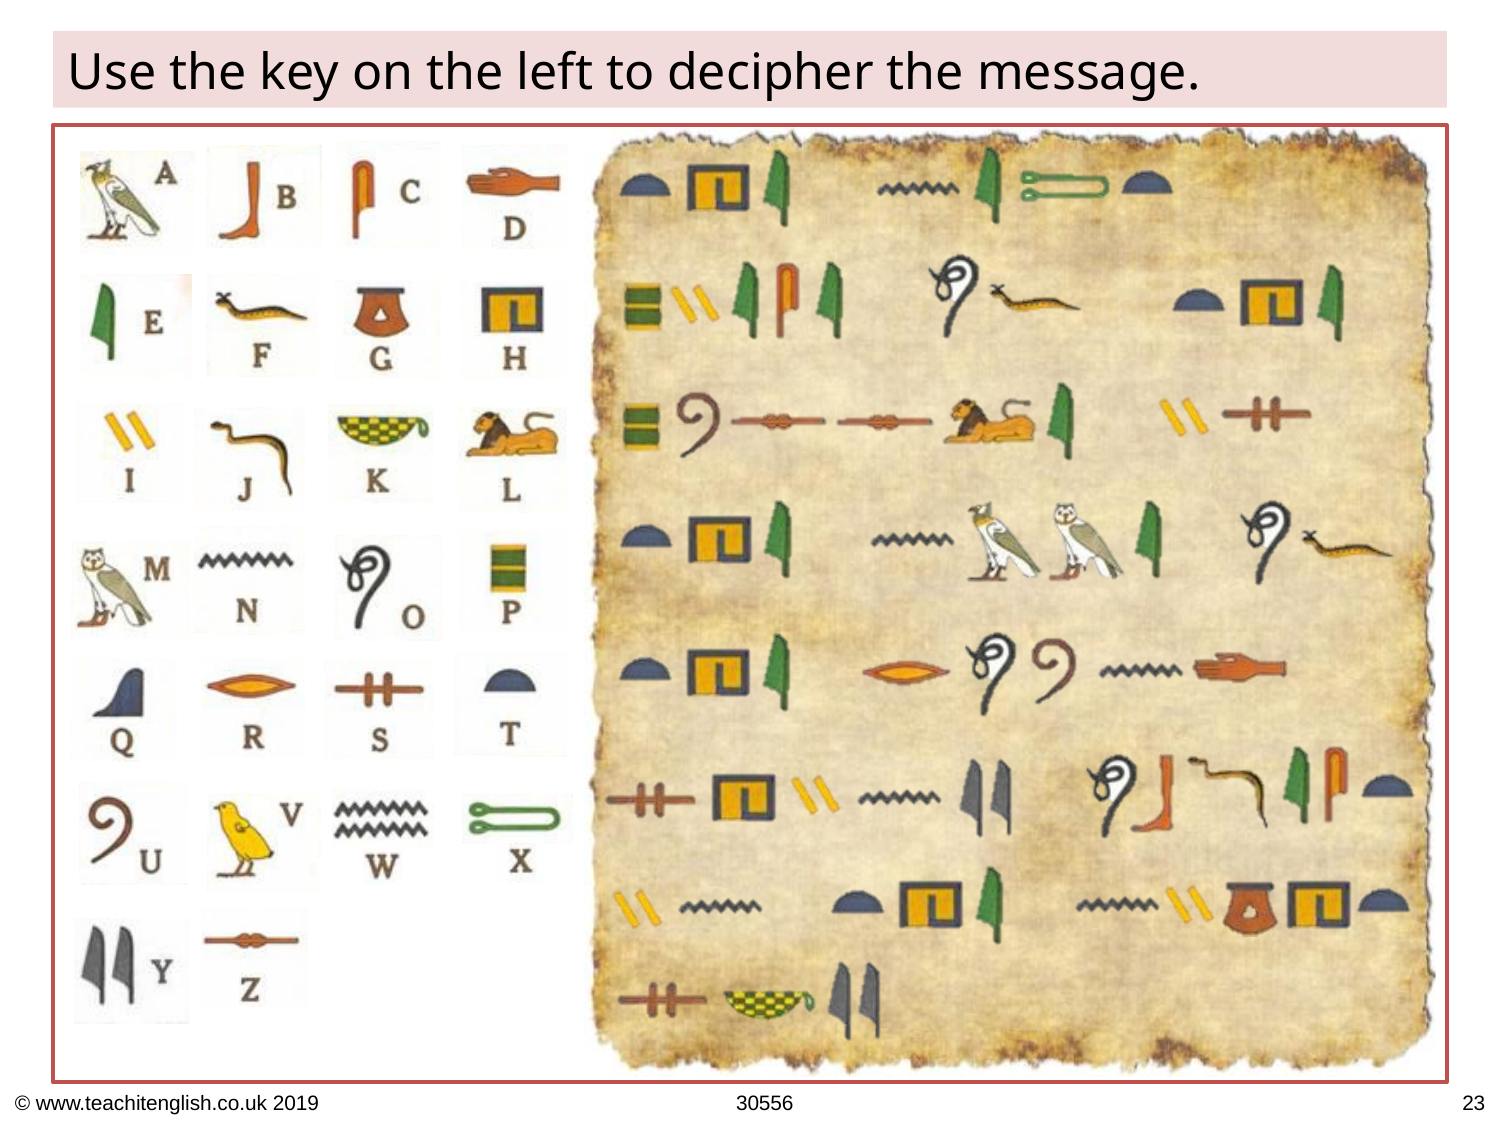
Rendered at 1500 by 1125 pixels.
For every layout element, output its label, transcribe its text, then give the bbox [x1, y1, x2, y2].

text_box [70, 140, 574, 1024]
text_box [584, 125, 1436, 1077]
text_box [1433, 123, 1449, 1084]
text_box Use the key on the left to decipher the message. [51, 29, 1449, 110]
text_box [51, 123, 585, 1084]
